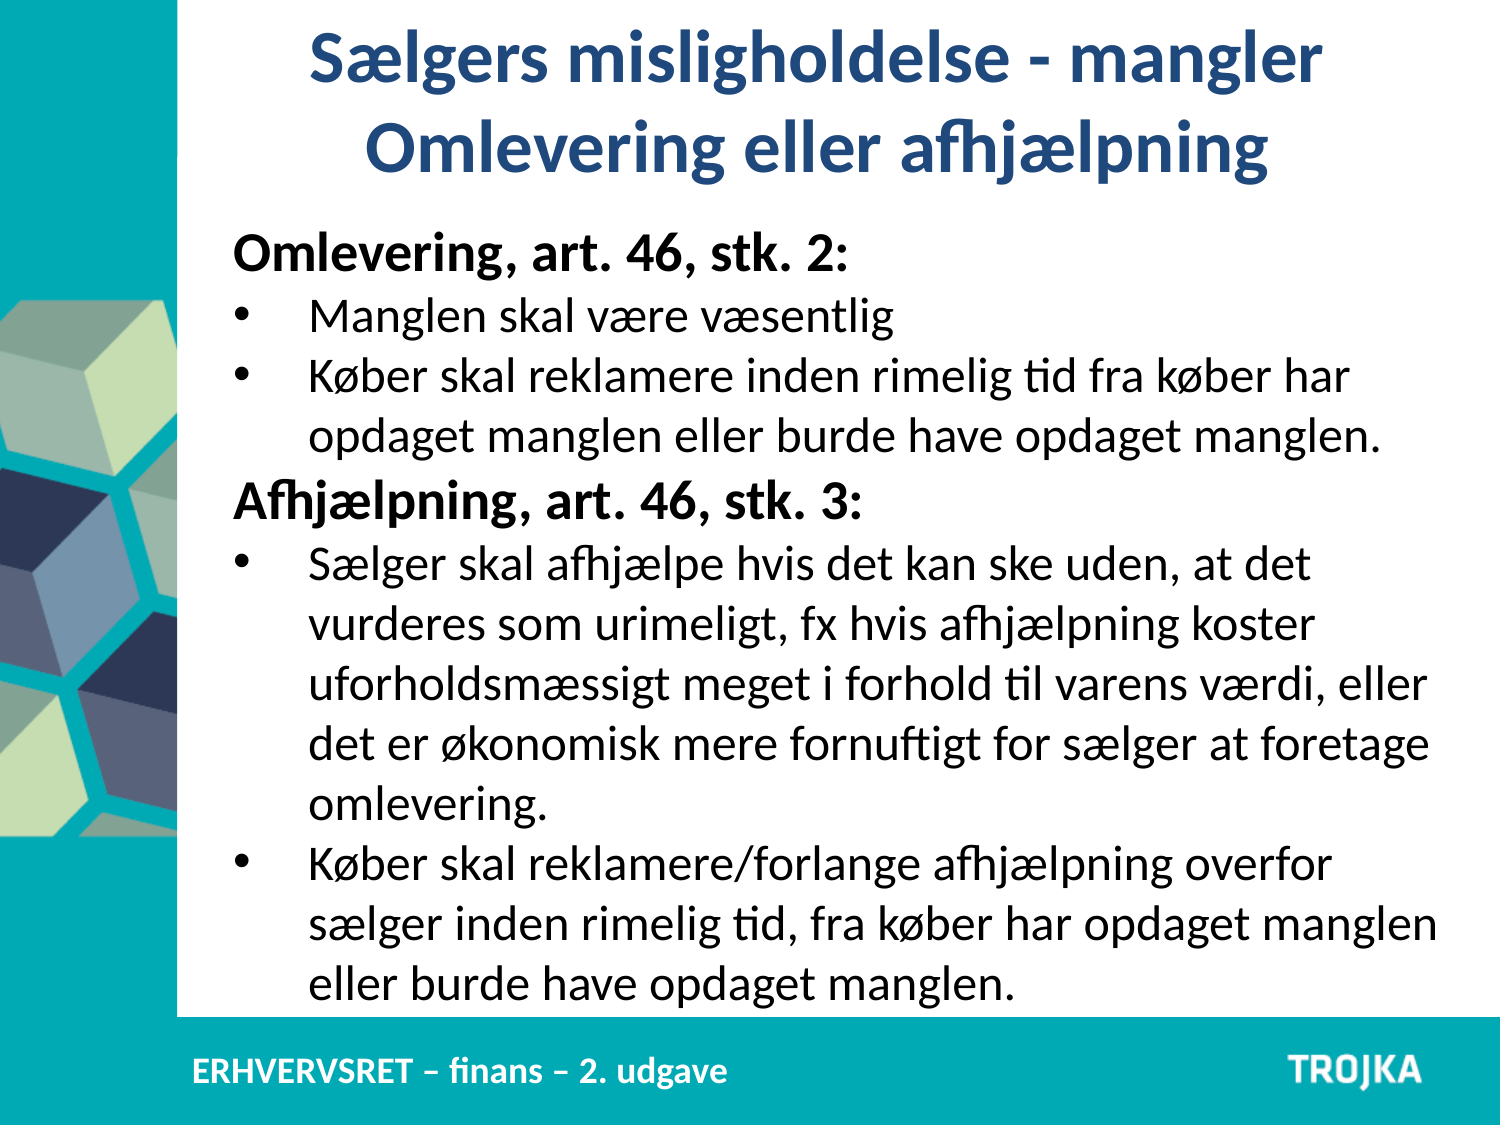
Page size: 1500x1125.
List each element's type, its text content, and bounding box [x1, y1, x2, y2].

text_box Sælgers misligholdelse - mangler Omlevering eller afhjælpning [135, 0, 1500, 195]
text_box Omlevering, art. 46, stk. 2: Manglen skal være væsentlig Køber skal reklamere inden rimelig tid fra køber har opdaget manglen eller burde have opdaget manglen. Afhjælpning, art. 46, stk. 3: Sælger skal afhjælpe hvis det kan ske uden, at det vurderes som urimeligt, fx hvis afhjælpning koster uforholdsmæssigt meget i forhold til varens værdi, eller det er økonomisk mere fornuftigt for sælger at foretage omlevering. Køber skal reklamere/forlange afhjælpning overfor sælger inden rimelig tid, fra køber har opdaget manglen eller burde have opdaget manglen. [218, 208, 1483, 1018]
